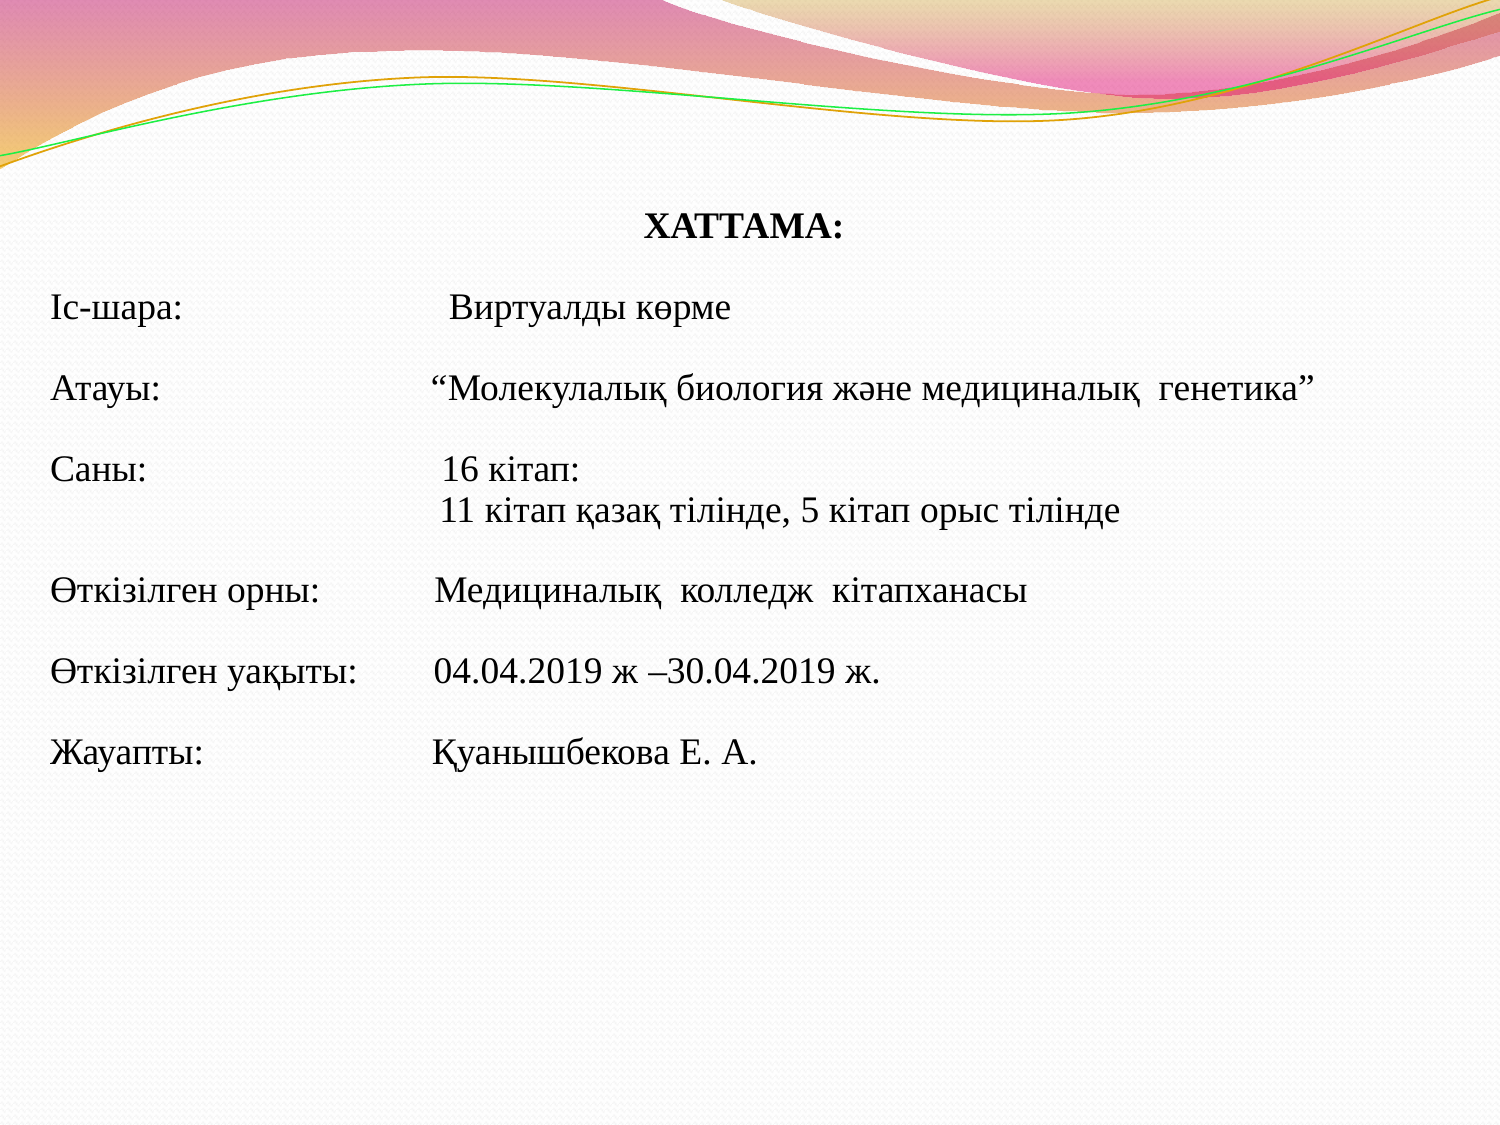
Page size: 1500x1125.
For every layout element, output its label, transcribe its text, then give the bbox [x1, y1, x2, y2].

text_box ХАТТАМА: Іс-шара: Виртуалды көрме Атауы: “Молекулалық биология және медициналық генетика” Саны: 16 кітап: 11 кітап қазақ тілінде, 5 кітап орыс тілінде Өткізілген орны: Медициналық колледж кітапханасы Өткізілген уақыты: 04.04.2019 ж –30.04.2019 ж. Жауапты: Қуанышбекова Е. А. [35, 199, 1454, 781]
